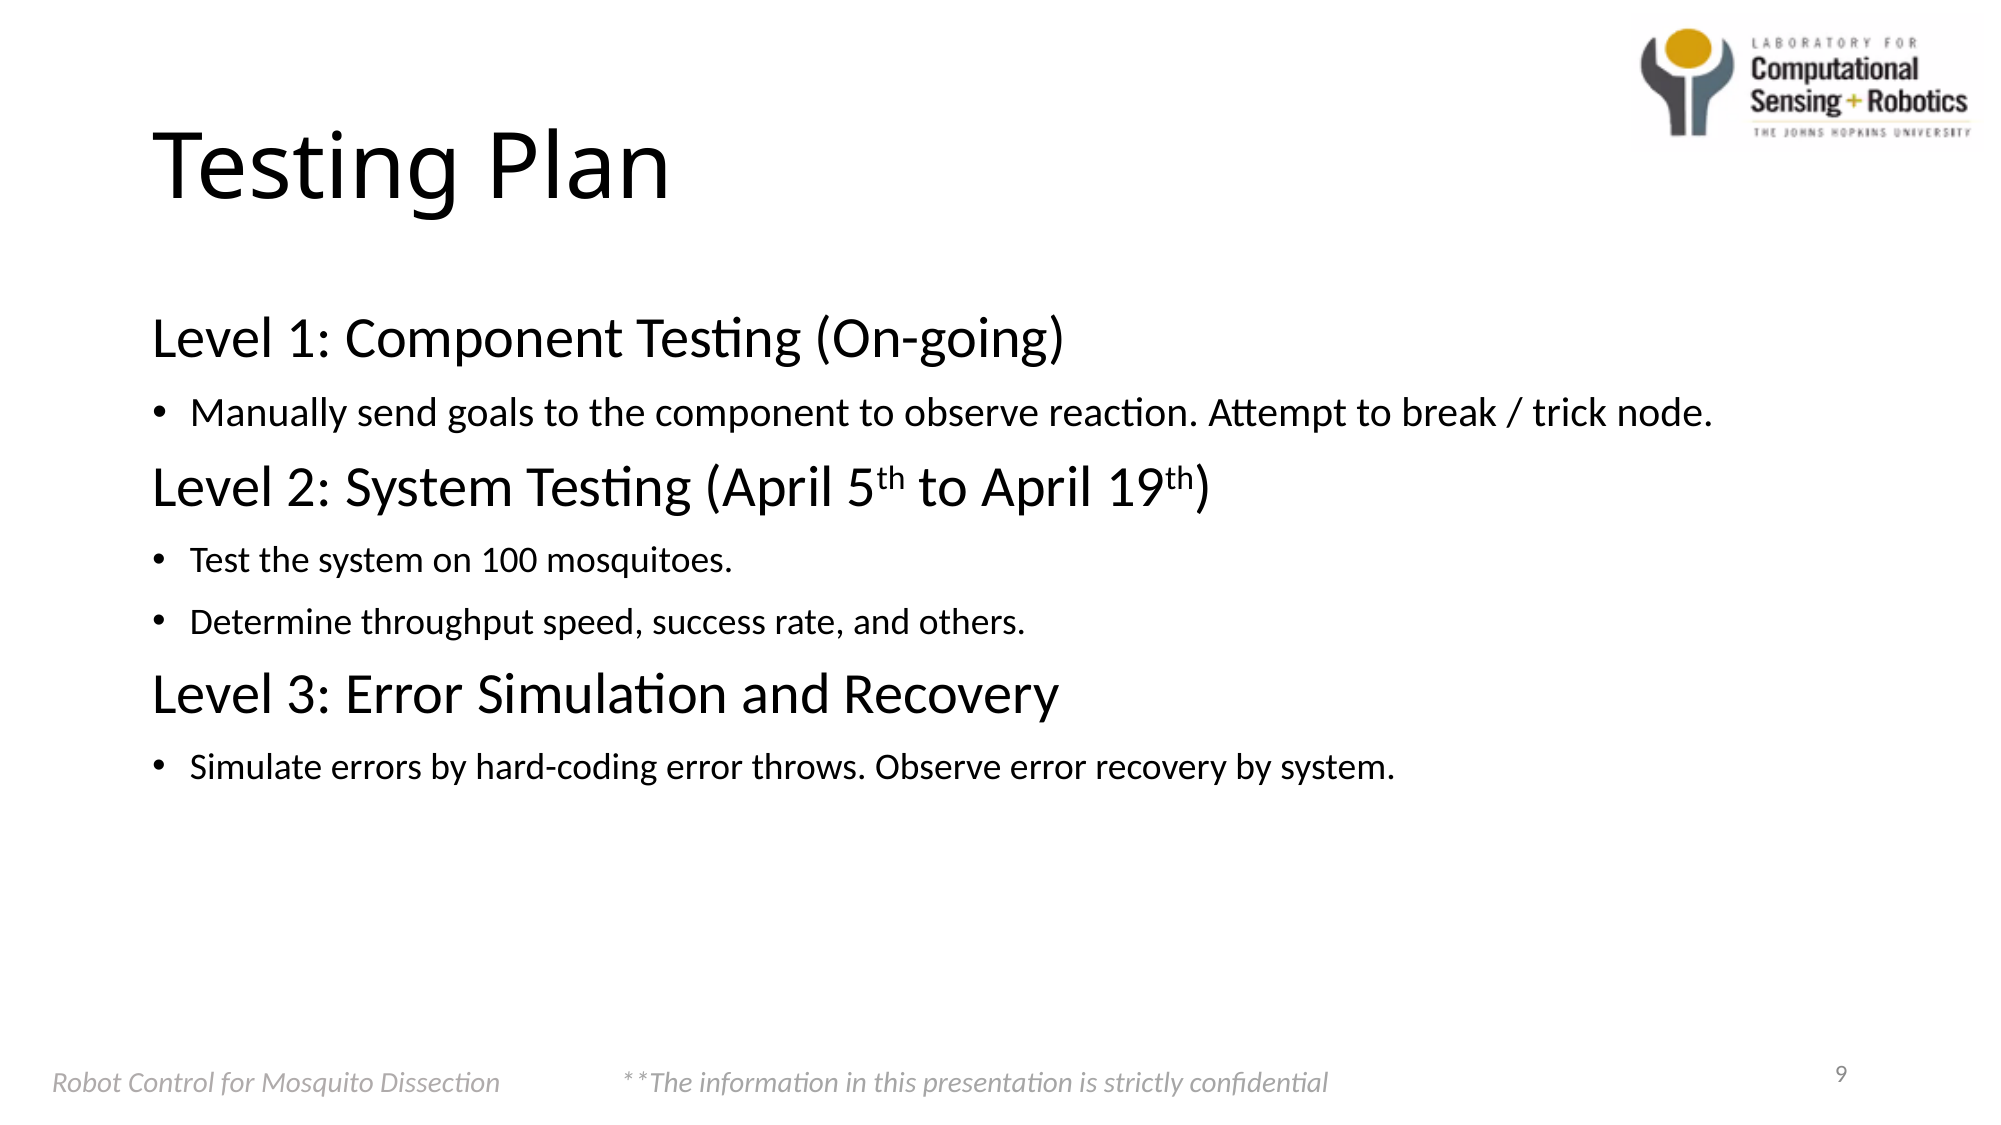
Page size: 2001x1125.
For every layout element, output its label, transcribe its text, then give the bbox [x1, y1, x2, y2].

title Testing Plan [137, 59, 1863, 278]
text_box **The information in this presentation is strictly confidential [605, 1056, 1416, 1106]
list Level 1: Component Testing (On-going) Manually send goals to the component to observe reaction. Attempt to break / trick node. Level 2: System Testing (April 5th to April 19th) Test the system on 100 mosquitoes. Determine throughput speed, success rate, and others. Level 3: Error Simulation and Recovery Simulate errors by hard-coding error throws. Observe error recovery by system. [137, 299, 1863, 1014]
picture [1631, 13, 1984, 152]
slide_number 9 [1412, 1042, 1863, 1103]
text_box Robot Control for Mosquito Dissection [37, 1056, 518, 1106]
